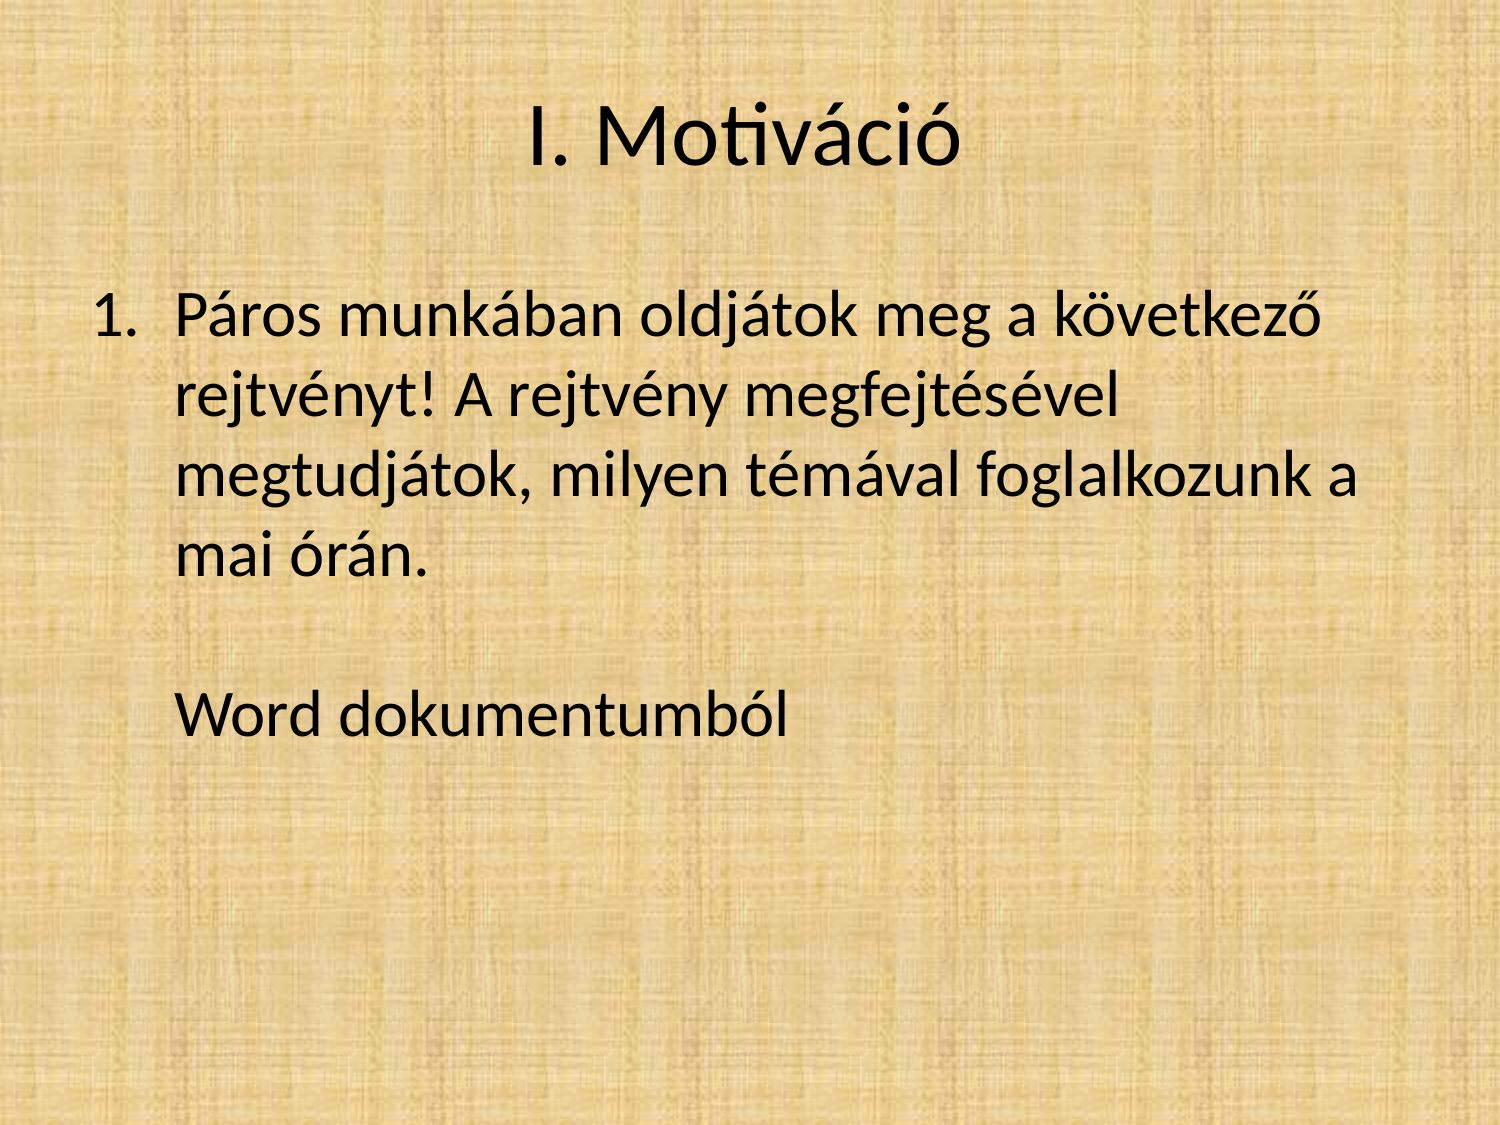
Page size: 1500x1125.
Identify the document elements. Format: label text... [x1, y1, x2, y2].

picture [0, 0, 1500, 1125]
list Páros munkában oldjátok meg a következő rejtvényt! A rejtvény megfejtésével megtudjátok, milyen témával foglalkozunk a mai órán. Word dokumentumból [75, 262, 1425, 891]
title I. Motiváció [70, 35, 1421, 223]
